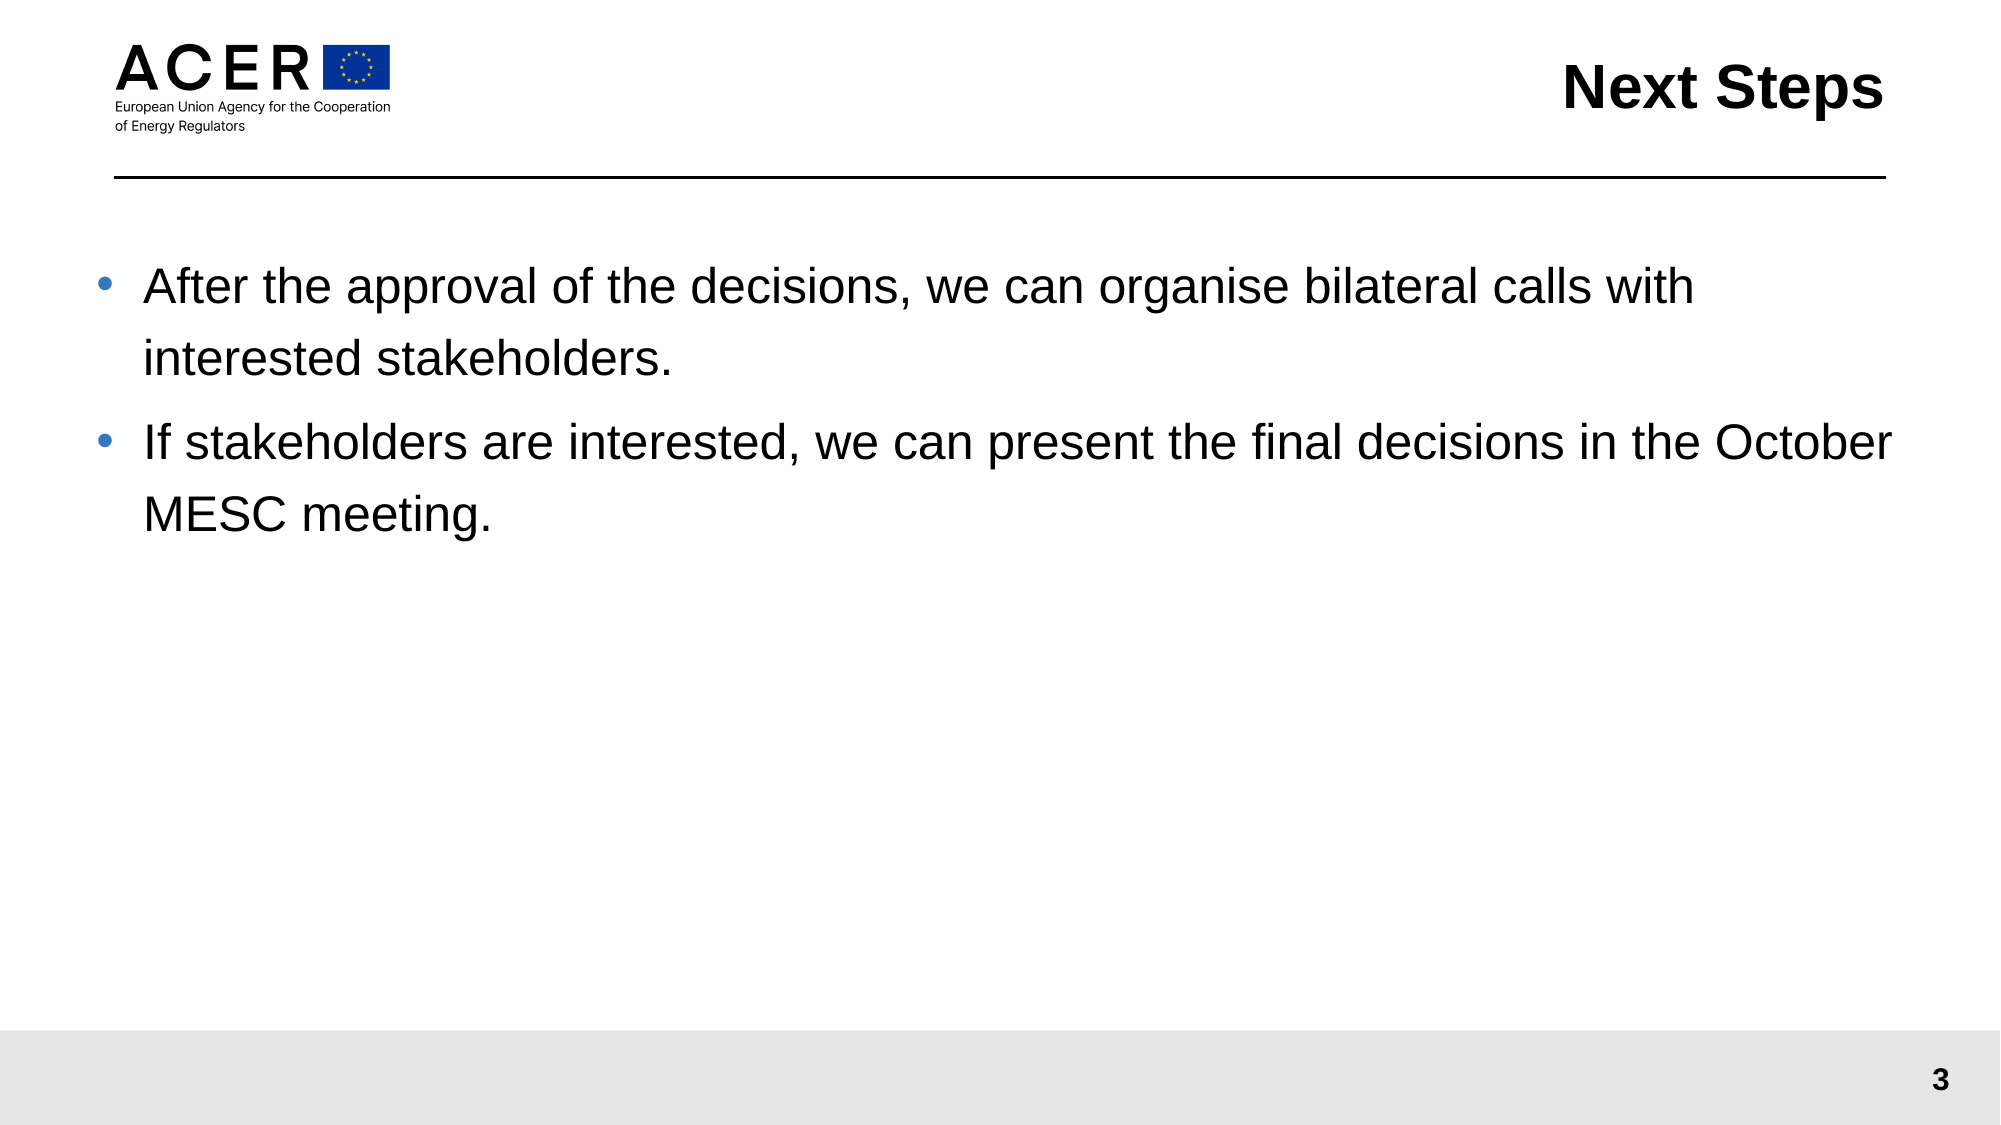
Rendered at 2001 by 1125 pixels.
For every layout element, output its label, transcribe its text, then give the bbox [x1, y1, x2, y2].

slide_number 3 [1881, 1030, 2000, 1125]
list After the approval of the decisions, we can organise bilateral calls with interested stakeholders. If stakeholders are interested, we can present the final decisions in the October MESC meeting. [81, 233, 1913, 966]
picture [71, 0, 434, 178]
title Next Steps [456, 0, 1886, 178]
